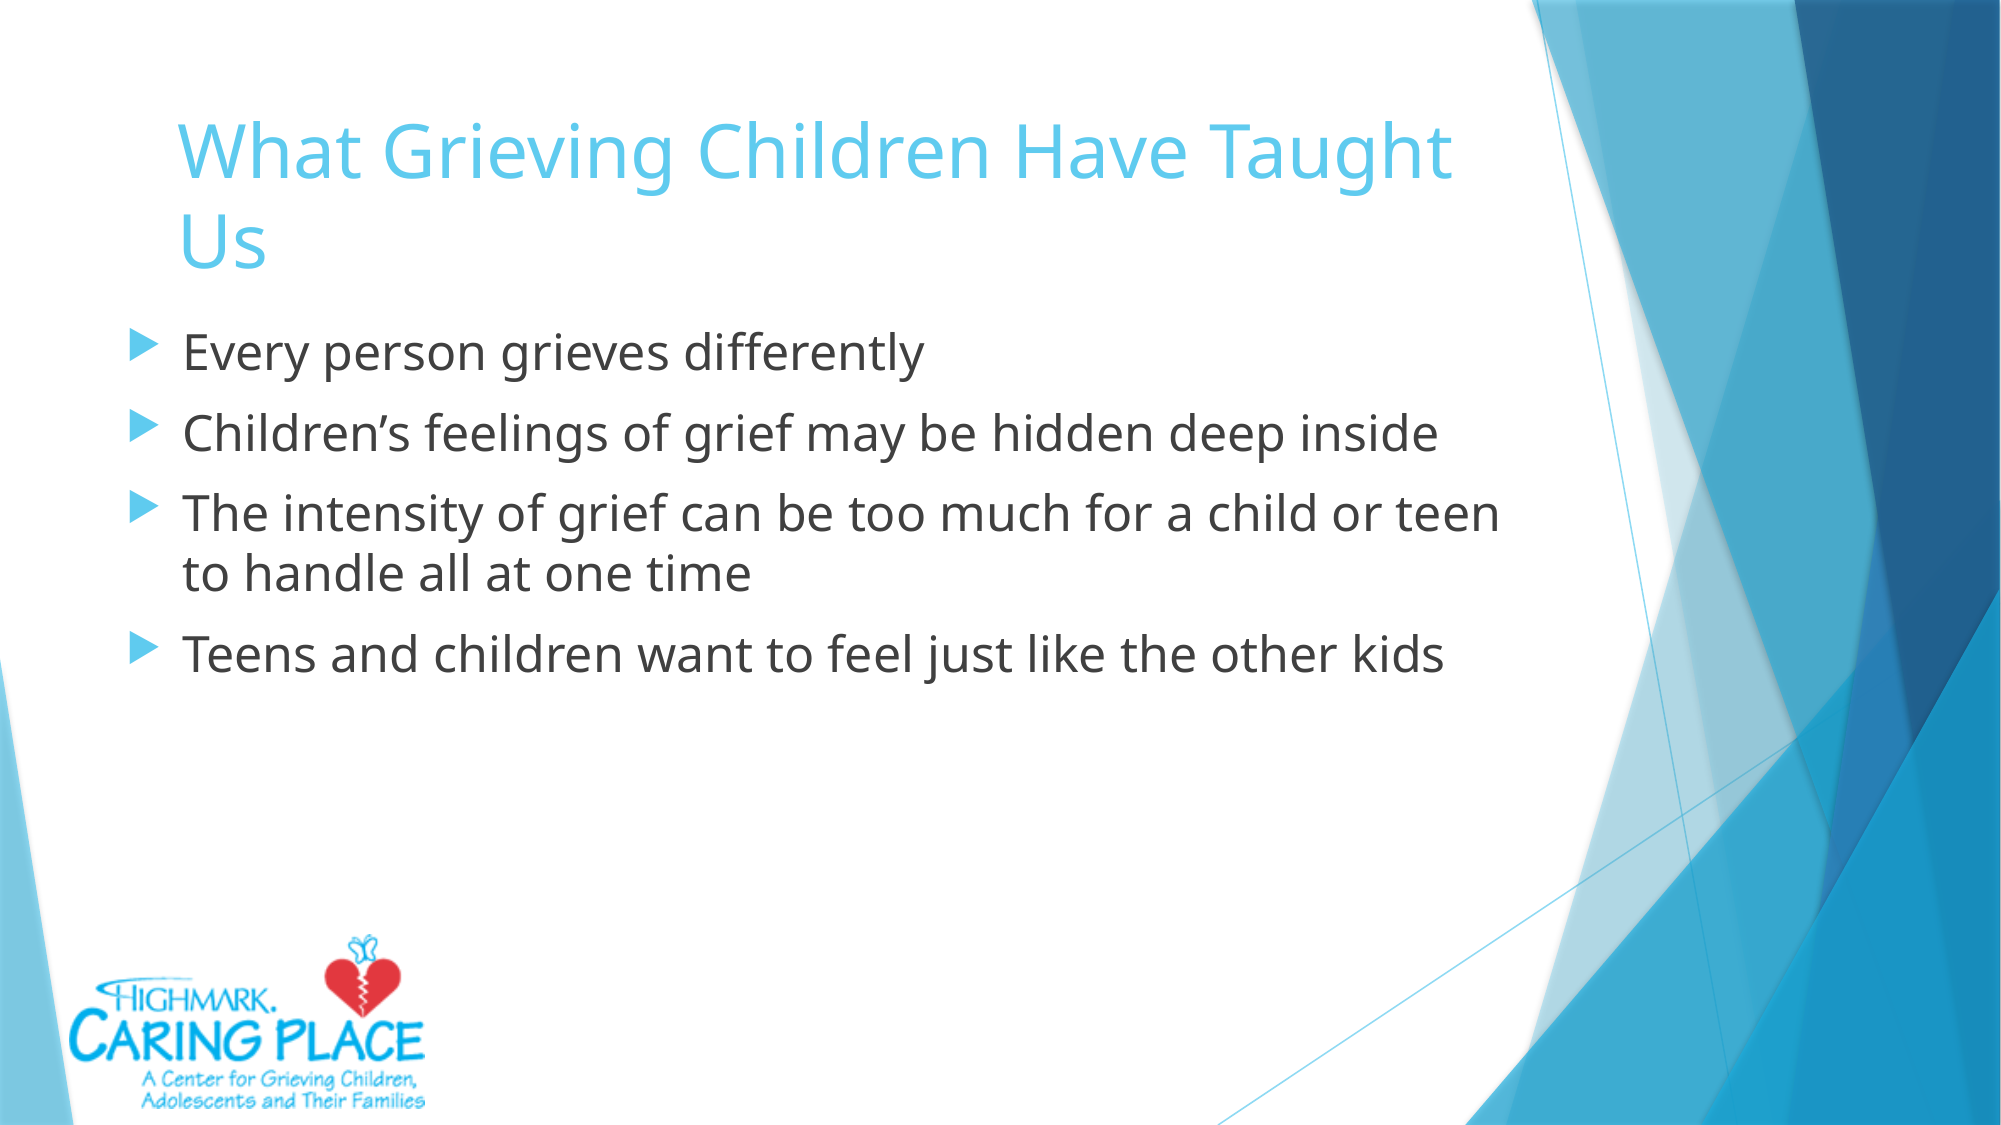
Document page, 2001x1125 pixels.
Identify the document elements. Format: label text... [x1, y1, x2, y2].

list Every person grieves differently Children’s feelings of grief may be hidden deep inside The intensity of grief can be too much for a child or teen to handle all at one time Teens and children want to feel just like the other kids [111, 312, 1522, 782]
picture [68, 934, 426, 1110]
title What Grieving Children Have Taught Us [162, 96, 1573, 313]
